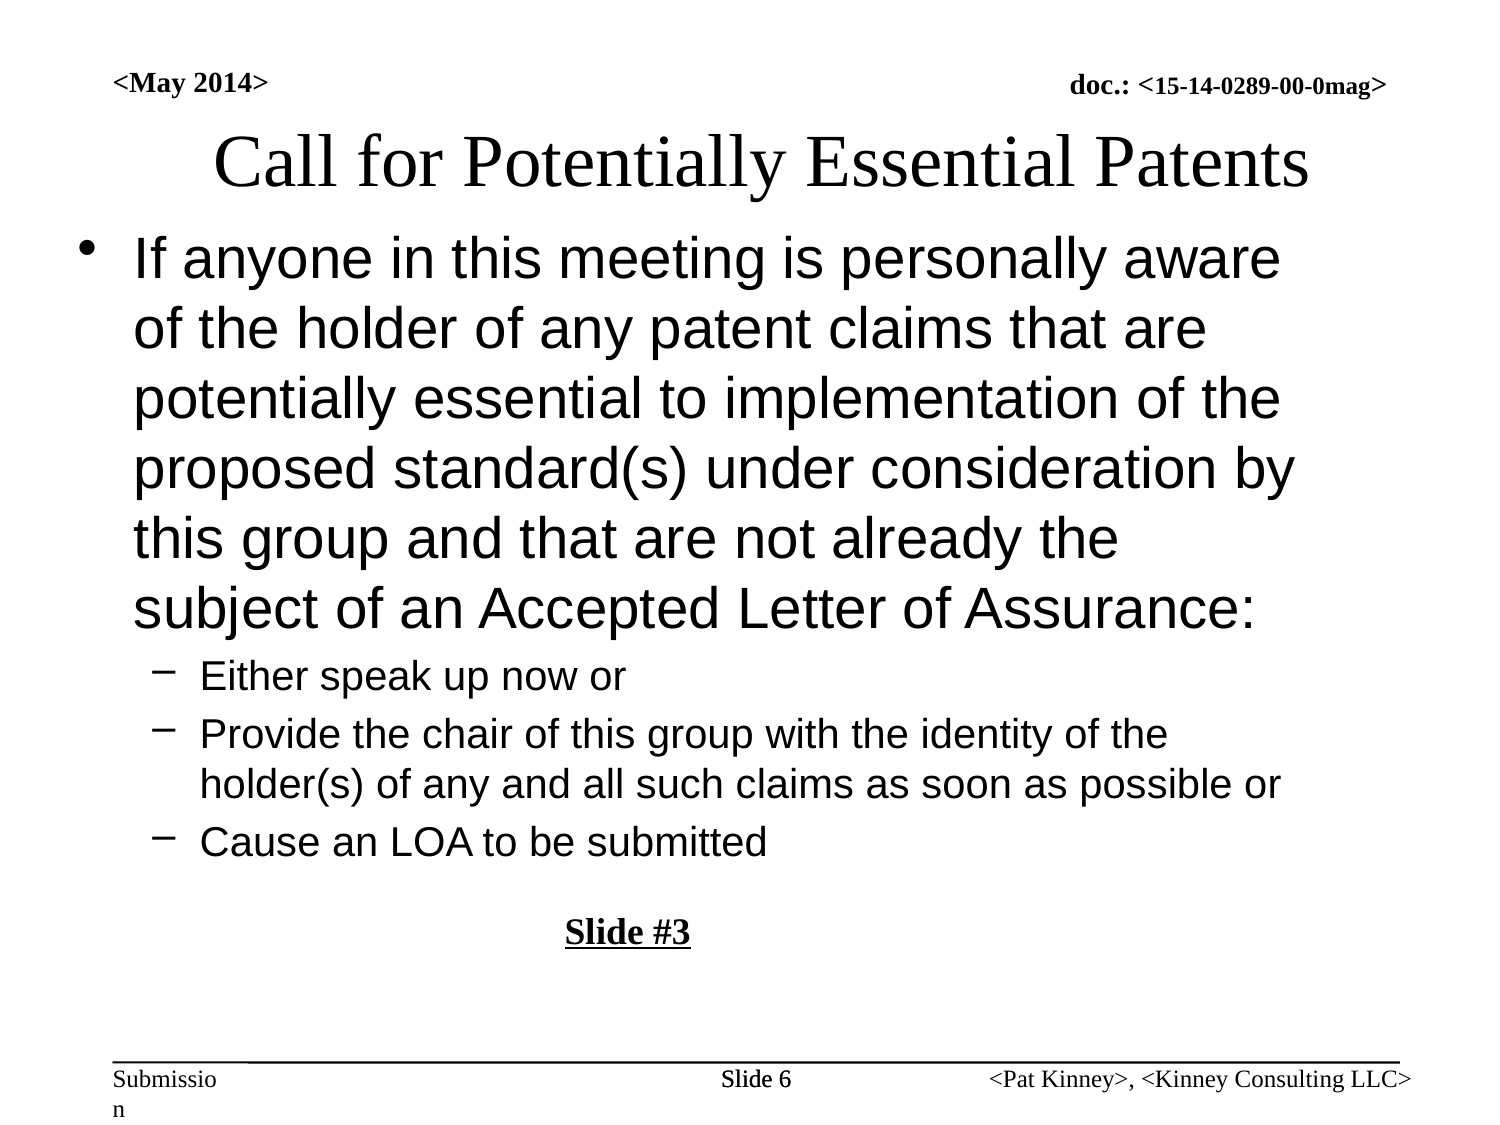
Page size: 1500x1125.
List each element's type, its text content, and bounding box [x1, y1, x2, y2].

text_box Slide #3 [549, 899, 707, 960]
text_box Slide 6 [675, 1062, 838, 1093]
footer <Pat Kinney>, <Kinney Consulting LLC> [899, 1061, 1413, 1093]
list If anyone in this meeting is personally aware of the holder of any patent claims that are potentially essential to implementation of the proposed standard(s) under consideration by this group and that are not already the subject of an Accepted Letter of Assurance: Either speak up now or Provide the chair of this group with the identity of the holder(s) of any and all such claims as soon as possible or Cause an LOA to be submitted [62, 212, 1338, 1013]
title Call for Potentially Essential Patents [50, 62, 1475, 250]
